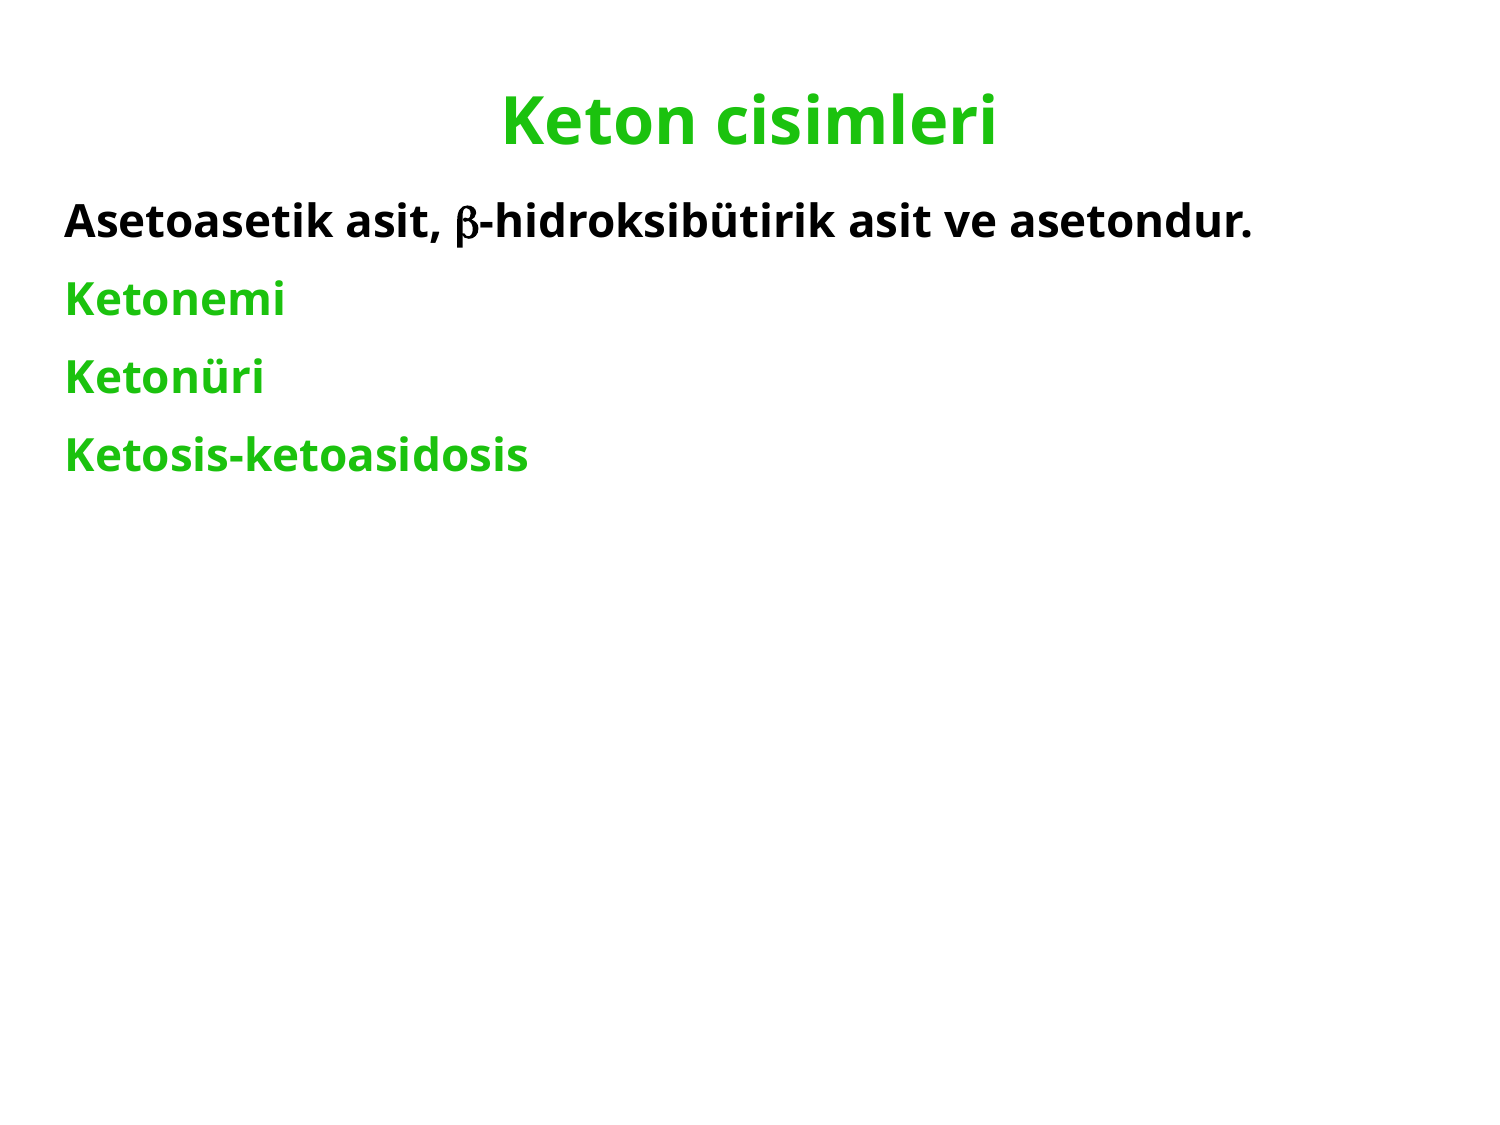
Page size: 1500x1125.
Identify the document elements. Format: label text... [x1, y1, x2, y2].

title Keton cisimleri [112, 62, 1388, 173]
text_box Asetoasetik asit, -hidroksibütirik asit ve asetondur. Ketonemi Ketonüri Ketosis-ketoasidosis [50, 184, 1450, 630]
